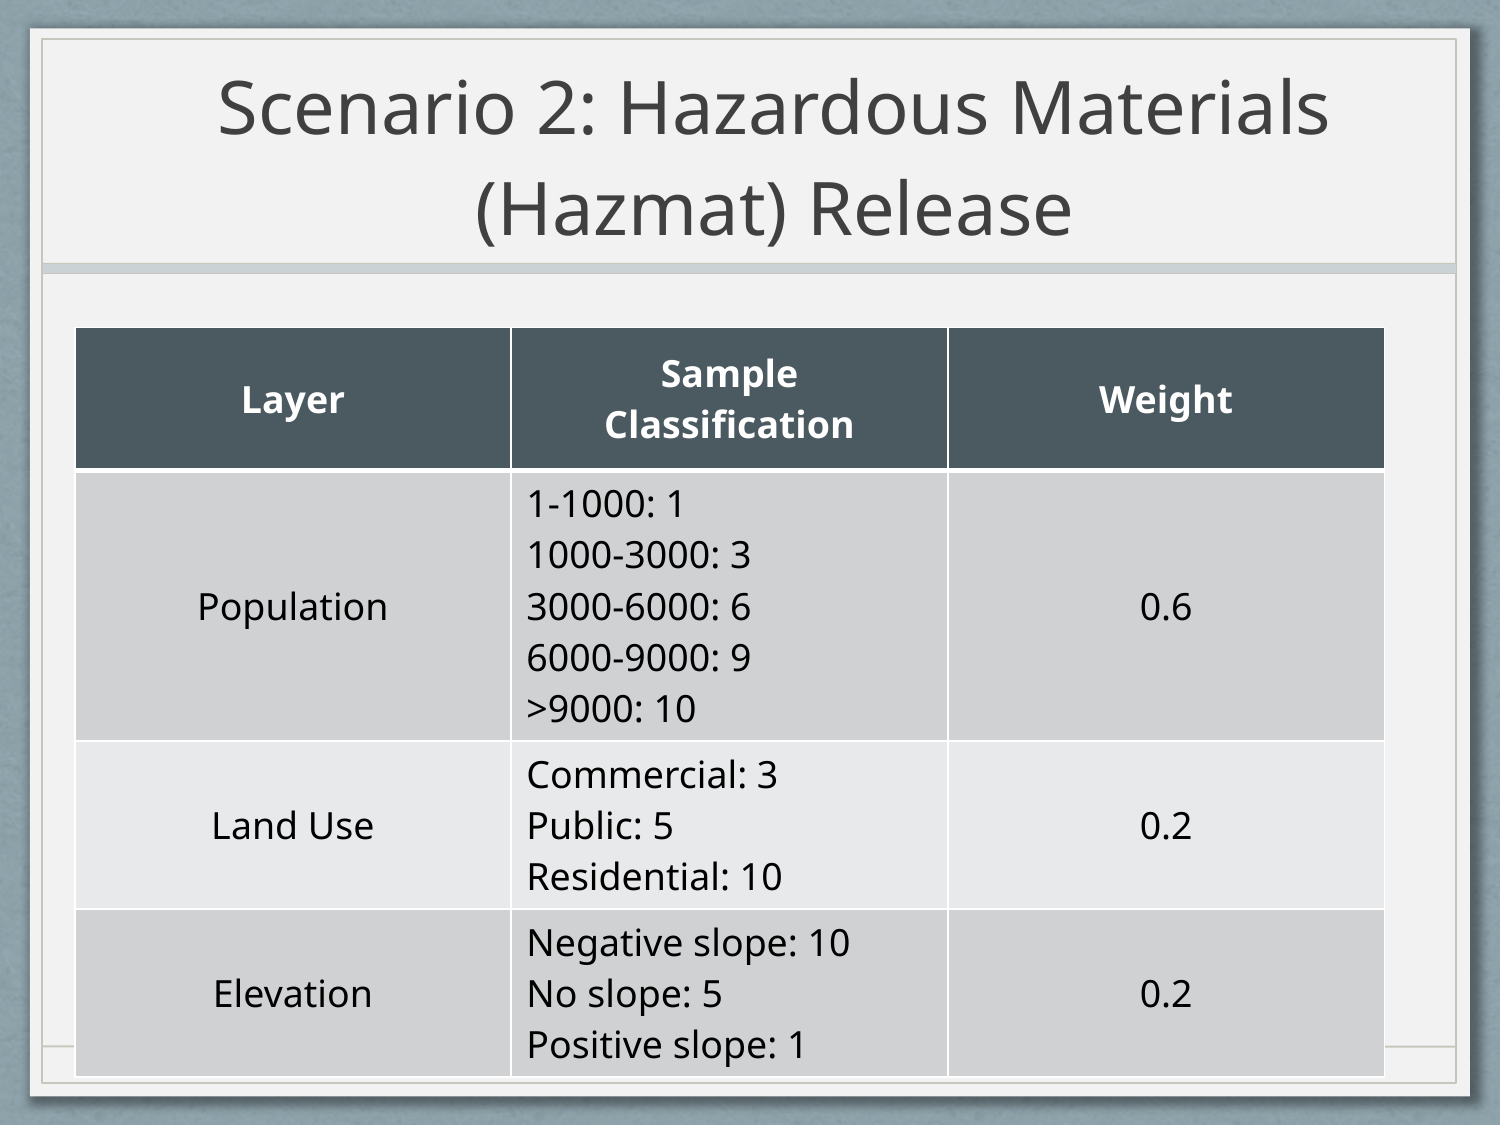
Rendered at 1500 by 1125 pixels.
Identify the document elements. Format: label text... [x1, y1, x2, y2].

table_cell Commercial: 3 Public: 5 Residential: 10 [512, 742, 947, 908]
table_cell Population [76, 473, 510, 740]
table_cell Land Use [76, 742, 510, 908]
table_header Sample Classification [512, 328, 947, 468]
table_cell 0.2 [949, 910, 1384, 1076]
table_cell 0.2 [949, 742, 1384, 908]
table_header Layer [76, 328, 510, 468]
table_cell Elevation [76, 910, 510, 1076]
text_box Scenario 2: Hazardous Materials (Hazmat) Release [172, 46, 1378, 266]
table_cell 1-1000: 1 1000-3000: 3 3000-6000: 6 6000-9000: 9 >9000: 10 [512, 473, 947, 740]
table_cell Negative slope: 10 No slope: 5 Positive slope: 1 [512, 910, 947, 1076]
table_cell 0.6 [949, 473, 1384, 740]
table_header Weight [949, 328, 1384, 468]
